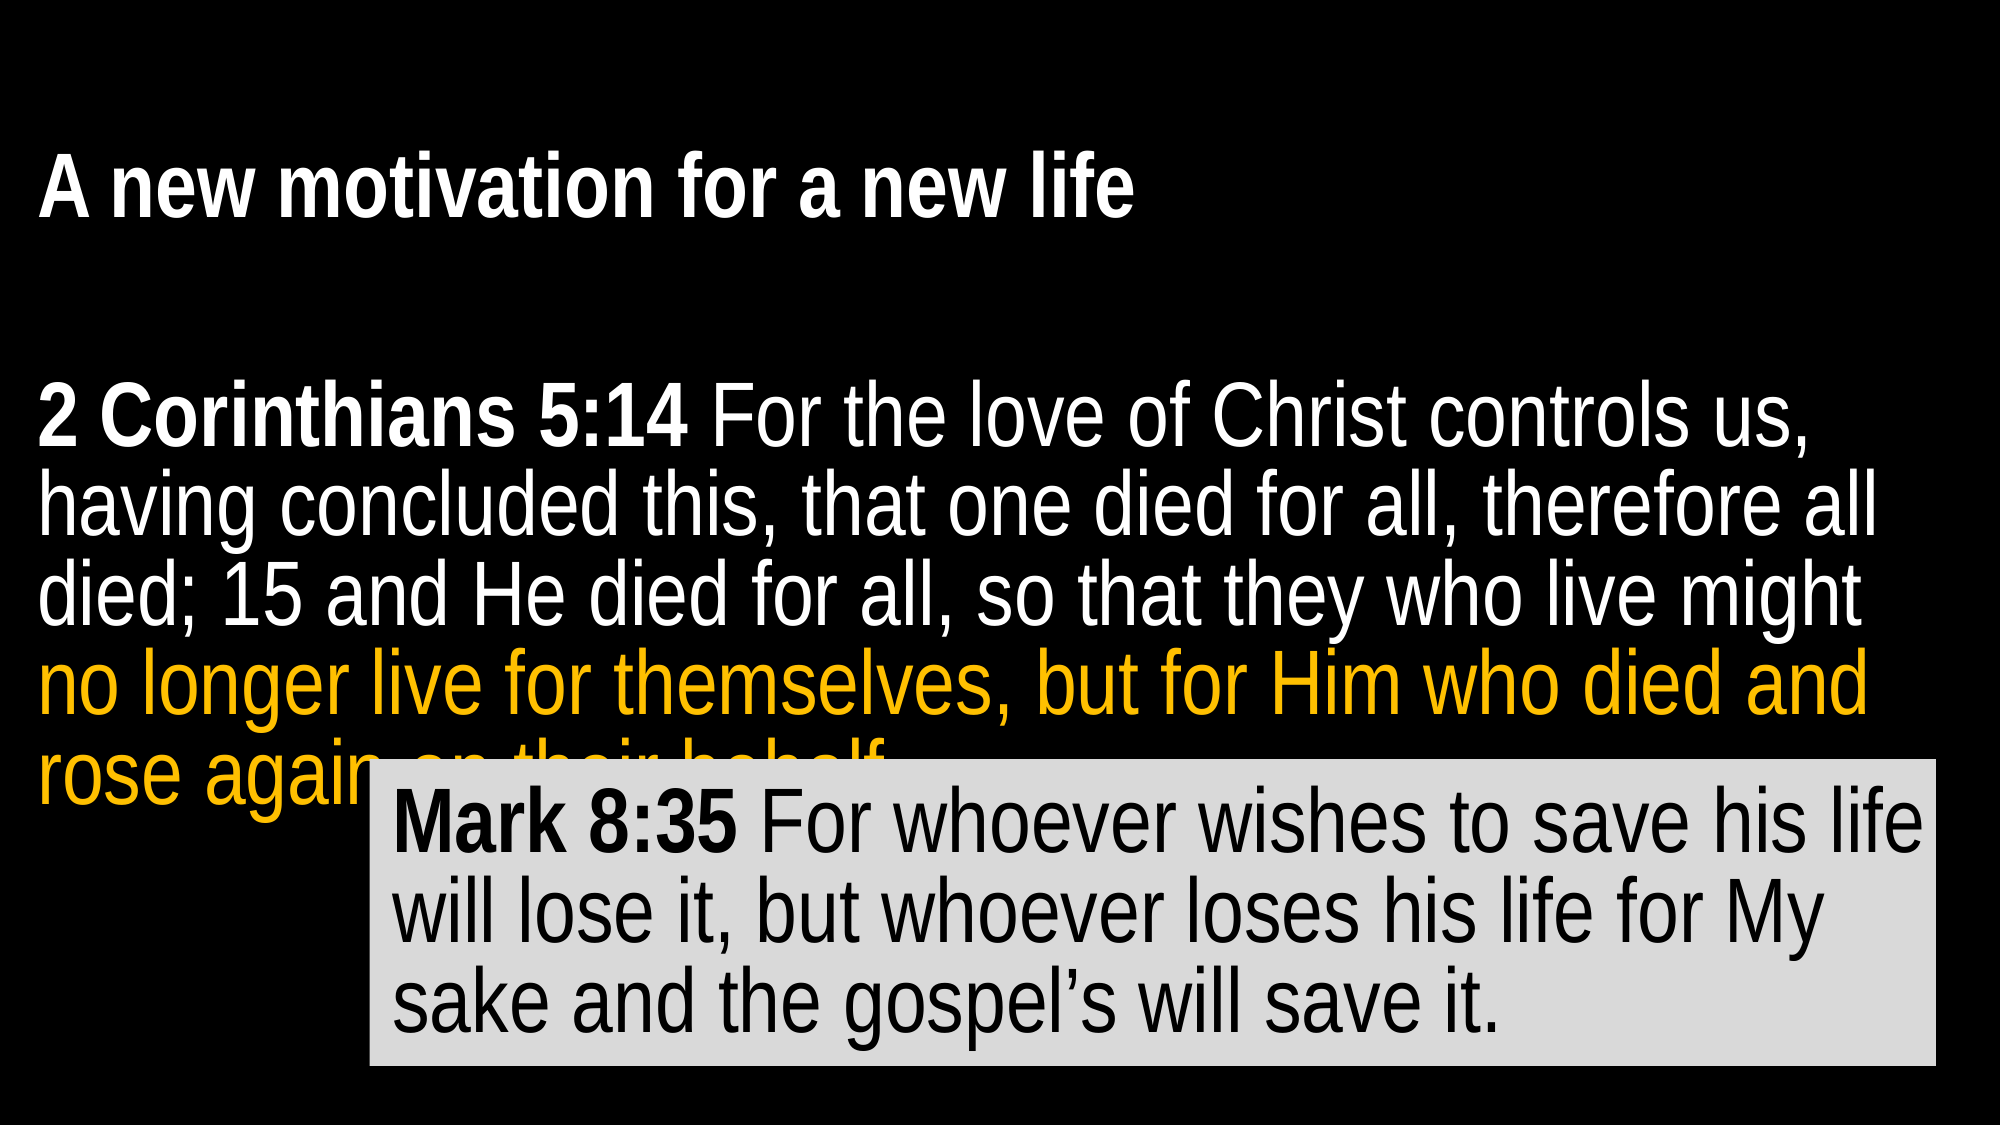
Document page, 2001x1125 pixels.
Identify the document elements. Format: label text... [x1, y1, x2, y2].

text_box A new motivation for a new life 2 Corinthians 5:14 For the love of Christ controls us, having concluded this, that one died for all, therefore all died; 15 and He died for all, so that they who live might no longer live for themselves, but for Him who died and rose again on their behalf. [16, 23, 1961, 1125]
text_box Mark 8:35 For whoever wishes to save his life will lose it, but whoever loses his life for My sake and the gospel’s will save it. [368, 758, 1937, 1067]
